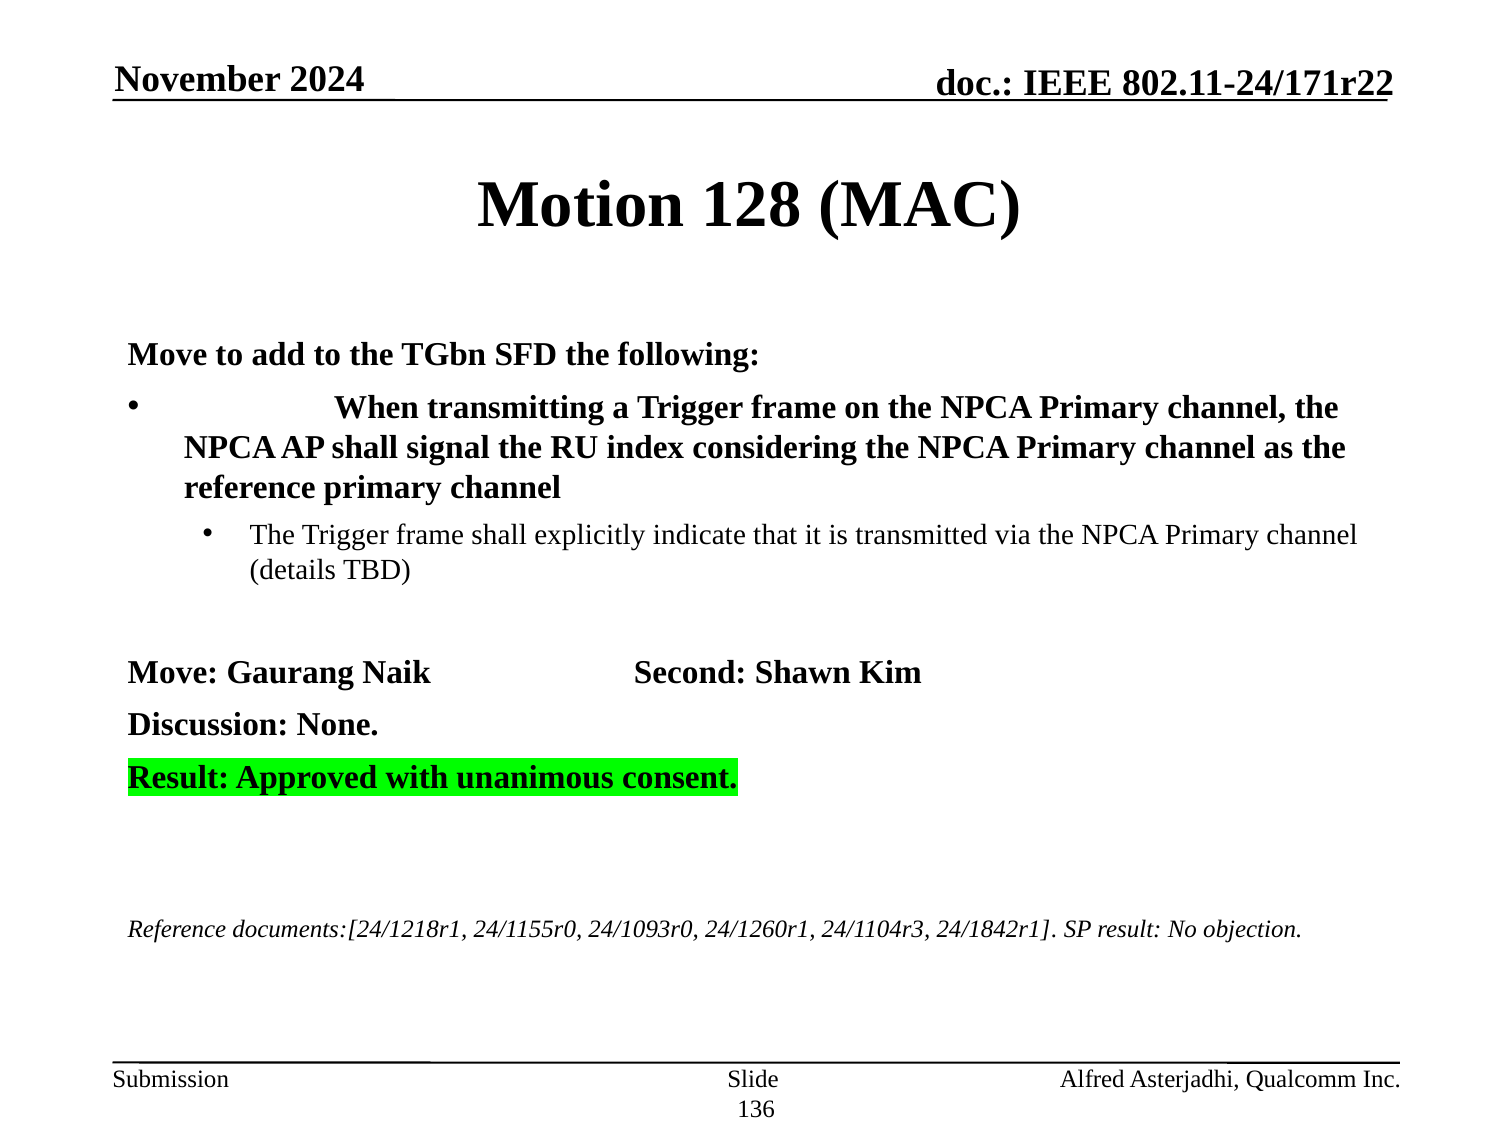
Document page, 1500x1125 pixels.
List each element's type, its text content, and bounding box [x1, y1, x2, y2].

list Move to add to the TGbn SFD the following: When transmitting a Trigger frame on the NPCA Primary channel, the NPCA AP shall signal the RU index considering the NPCA Primary channel as the reference primary channel The Trigger frame shall explicitly indicate that it is transmitted via the NPCA Primary channel (details TBD) Move: Gaurang Naik Second: Shawn Kim Discussion: None. Result: Approved with unanimous consent. Reference documents:[24/1218r1, 24/1155r0, 24/1093r0, 24/1260r1, 24/1104r3, 24/1842r1]. SP result: No objection. [112, 324, 1388, 1000]
footer Alfred Asterjadhi, Qualcomm Inc. [878, 1061, 1402, 1093]
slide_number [114, 54, 423, 100]
title Motion 128 (MAC) [112, 112, 1388, 288]
slide_number Slide 136 [712, 1061, 800, 1123]
